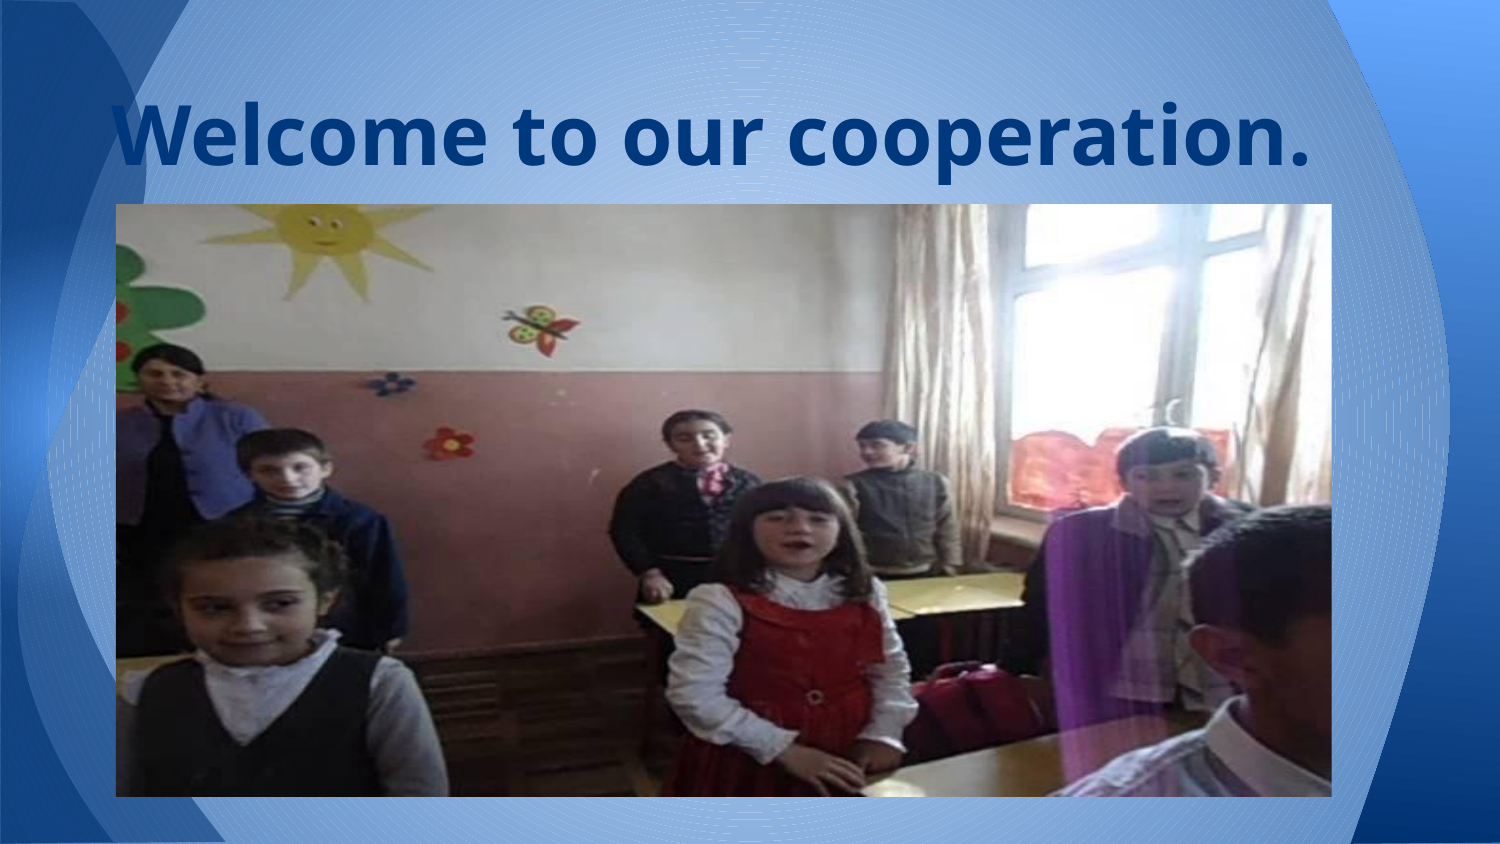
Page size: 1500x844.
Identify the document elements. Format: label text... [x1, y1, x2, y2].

text_box [115, 204, 1332, 797]
title Welcome to our cooperation. [75, 33, 1425, 197]
